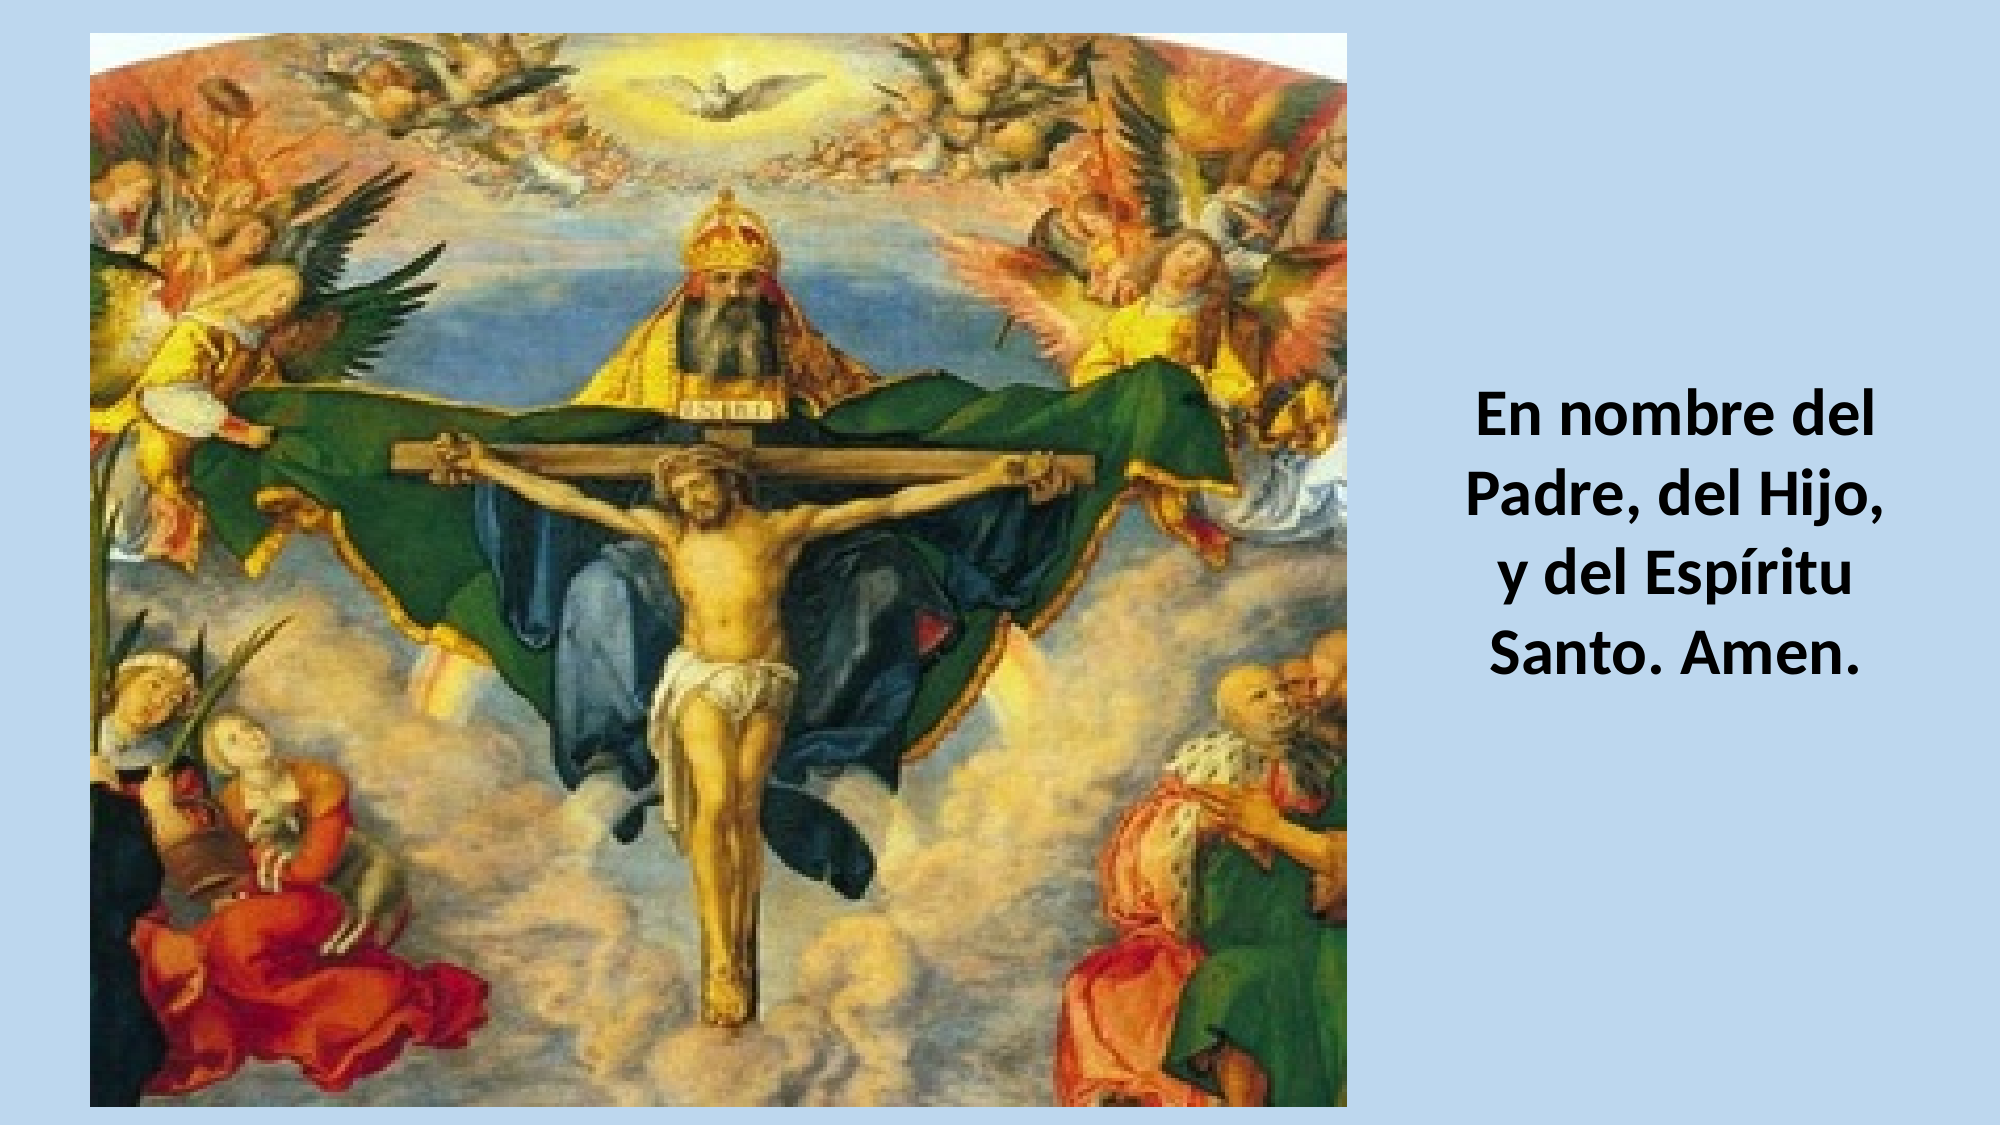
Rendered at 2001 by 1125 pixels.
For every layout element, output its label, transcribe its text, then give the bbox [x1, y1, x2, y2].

text_box En nombre del Padre, del Hijo, y del Espíritu Santo. Amen. [1436, 360, 1916, 696]
picture [90, 33, 1347, 1107]
